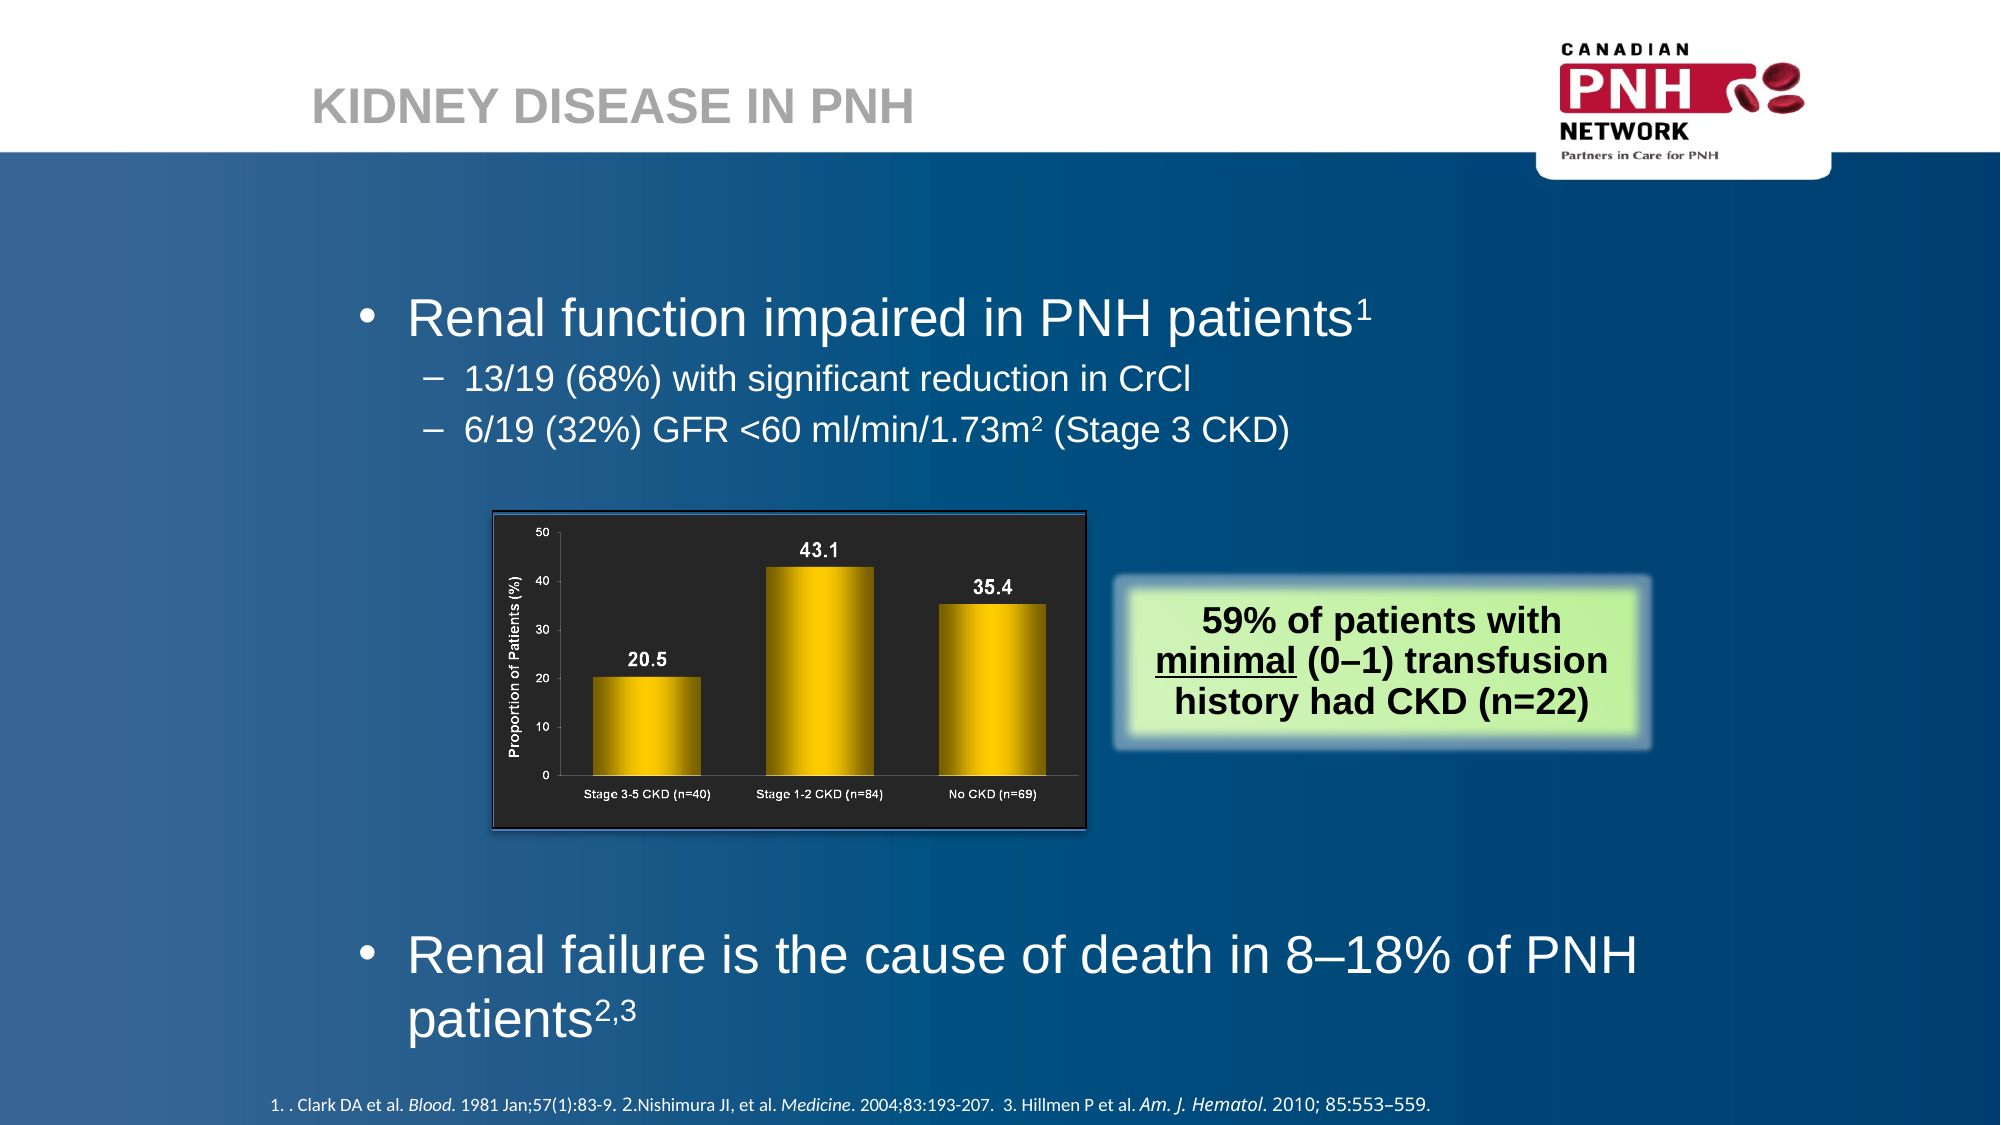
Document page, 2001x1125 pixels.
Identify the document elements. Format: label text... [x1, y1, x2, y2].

list Renal function impaired in PNH patients1 13/19 (68%) with significant reduction in CrCl 6/19 (32%) GFR <60 ml/min/1.73m2 (Stage 3 CKD) Renal failure is the cause of death in 8–18% of PNH patients2,3 [343, 275, 1681, 1060]
text_box [1129, 590, 1637, 735]
text_box 1. . Clark DA et al. Blood. 1981 Jan;57(1):83-9. 2.Nishimura JI, et al. Medicine. 2004;83:193-207. 3. Hillmen P et al. Am. J. Hematol. 2010; 85:553–559. [255, 1085, 1678, 1123]
picture [0, 0, 2000, 1125]
text_box 59% of patients with minimal (0–1) transfusion history had CKD (n=22) [1132, 594, 1633, 732]
title KIDNEY DISEASE IN PNH [296, 66, 1704, 249]
text_box [1115, 576, 1651, 749]
text_box [1121, 582, 1644, 743]
text_box [1126, 587, 1640, 738]
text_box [492, 511, 1086, 828]
